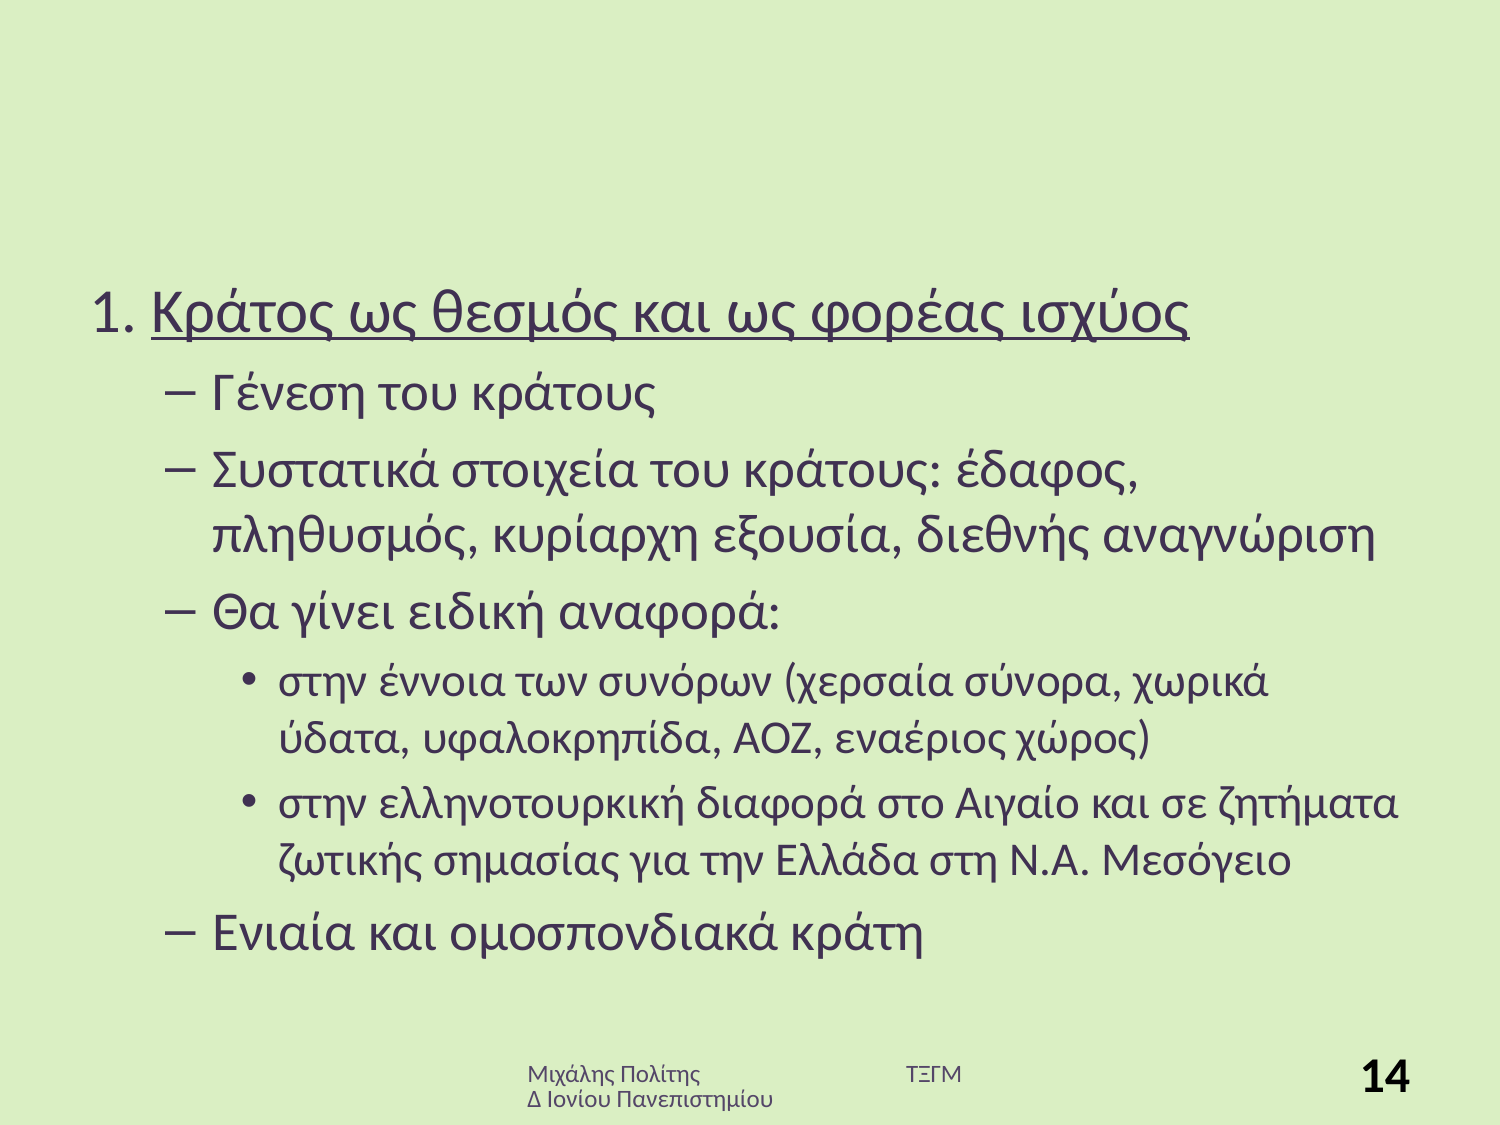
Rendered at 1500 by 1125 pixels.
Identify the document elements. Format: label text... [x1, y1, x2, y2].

slide_number 14 [1074, 1042, 1425, 1103]
list 1. Κράτος ως θεσμός και ως φορέας ισχύος Γένεση του κράτους Συστατικά στοιχεία του κράτους: έδαφος, πληθυσμός, κυρίαρχη εξουσία, διεθνής αναγνώριση Θα γίνει ειδική αναφορά: στην έννοια των συνόρων (χερσαία σύνορα, χωρικά ύδατα, υφαλοκρηπίδα, ΑΟΖ, εναέριος χώρος) στην ελληνοτουρκική διαφορά στο Αιγαίο και σε ζητήματα ζωτικής σημασίας για την Ελλάδα στη Ν.Α. Μεσόγειο Ενιαία και ομοσπονδιακά κράτη [75, 262, 1425, 1005]
footer Μιχάλης Πολίτης ΤΞΓΜΔ Ιονίου Πανεπιστημίου [512, 1042, 988, 1103]
